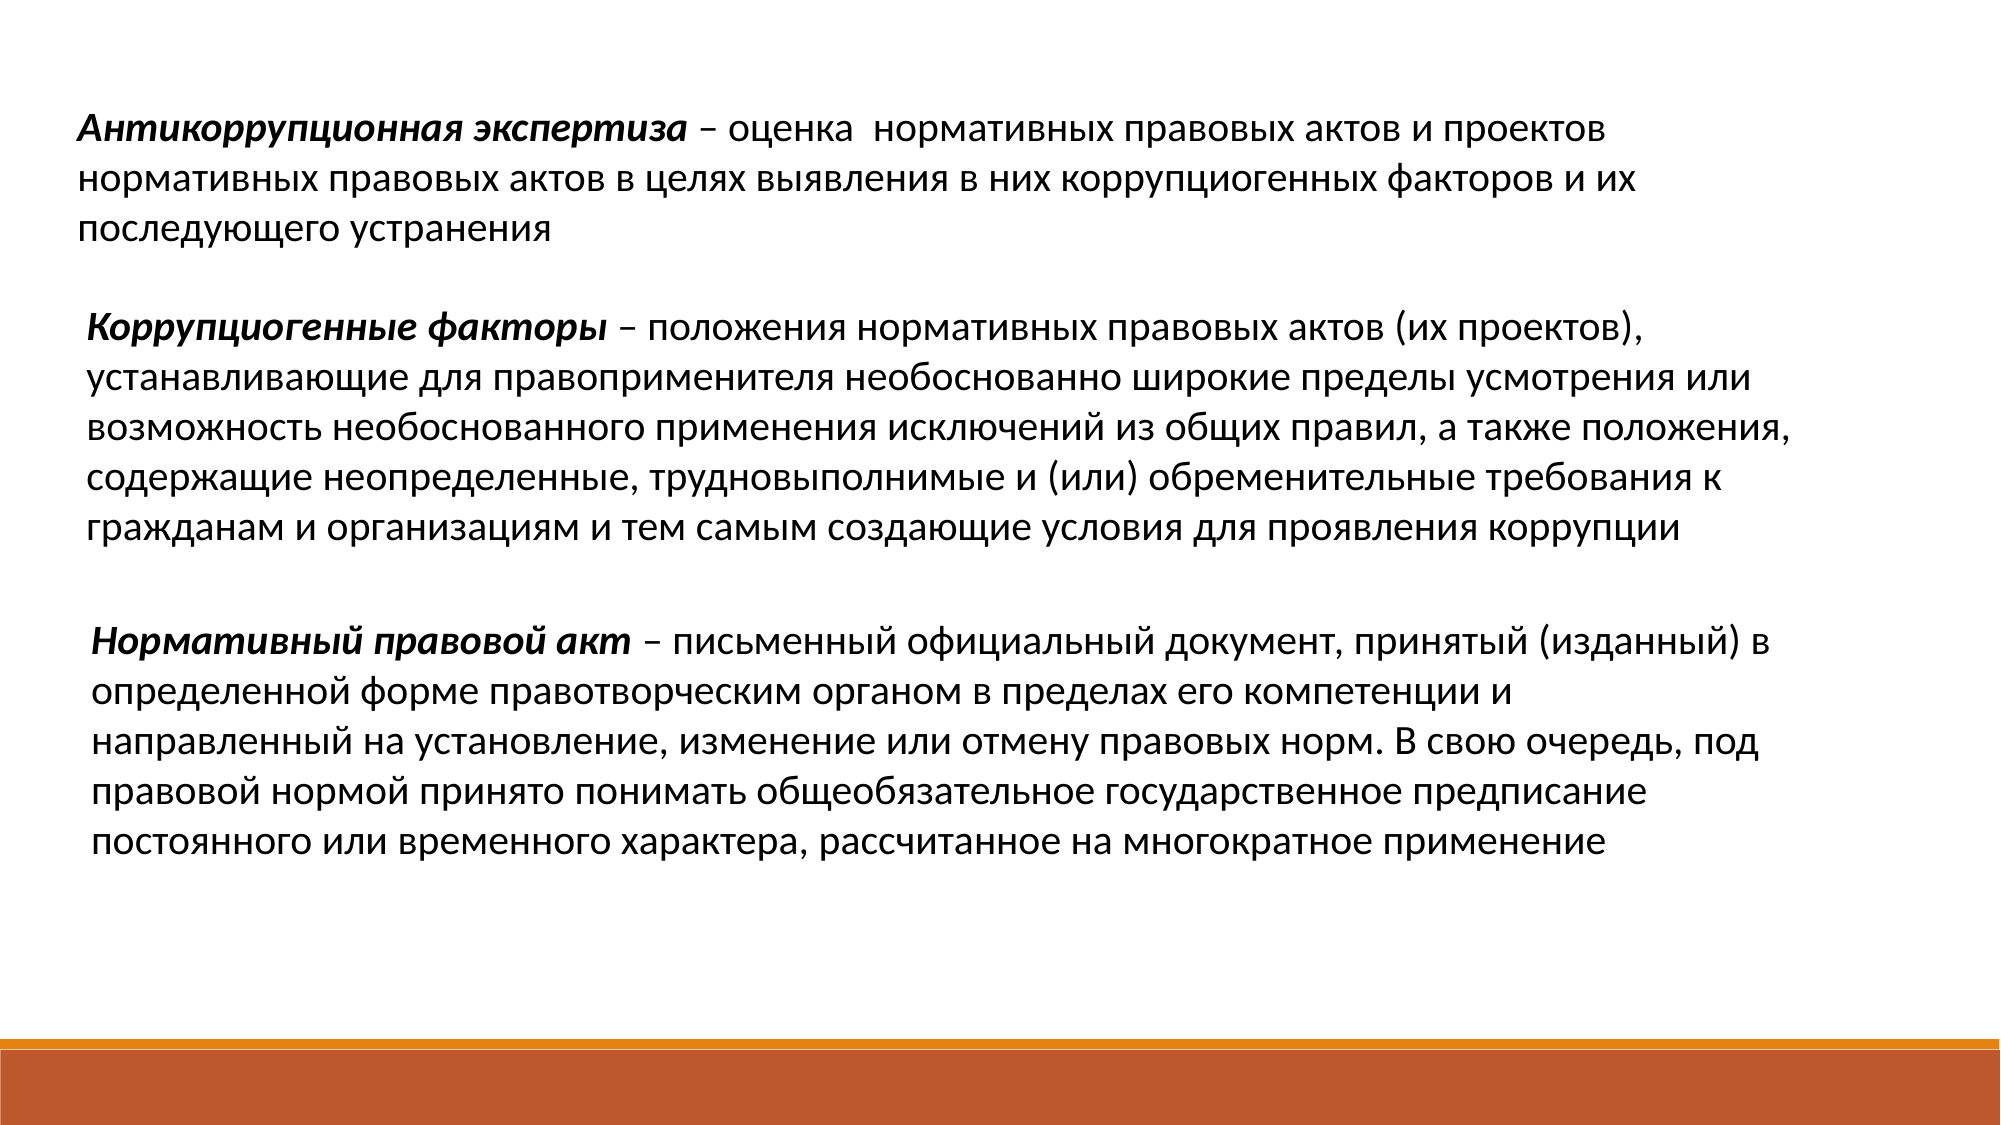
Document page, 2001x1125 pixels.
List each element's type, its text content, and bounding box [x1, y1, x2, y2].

text_box Нормативный правовой акт – письменный официальный документ, принятый (изданный) в определенной форме правотворческим органом в пределах его компетенции и направленный на установление, изменение или отмену правовых норм. В свою очередь, под правовой нормой принято понимать общеобязательное государственное предписание постоянного или временного характера, рассчитанное на многократное применение [76, 605, 1799, 871]
text_box Антикоррупционная экспертиза – оценка нормативных правовых актов и проектов нормативных правовых актов в целях выявления в них коррупциогенных факторов и их последующего устранения [62, 92, 1813, 258]
text_box Коррупциогенные факторы – положения нормативных правовых актов (их проектов), устанавливающие для правоприменителя необоснованно широкие пределы усмотрения или возможность необоснованного применения исключений из общих правил, а также положения, содержащие неопределенные, трудновыполнимые и (или) обременительные требования к гражданам и организациям и тем самым создающие условия для проявления коррупции [71, 291, 1838, 557]
